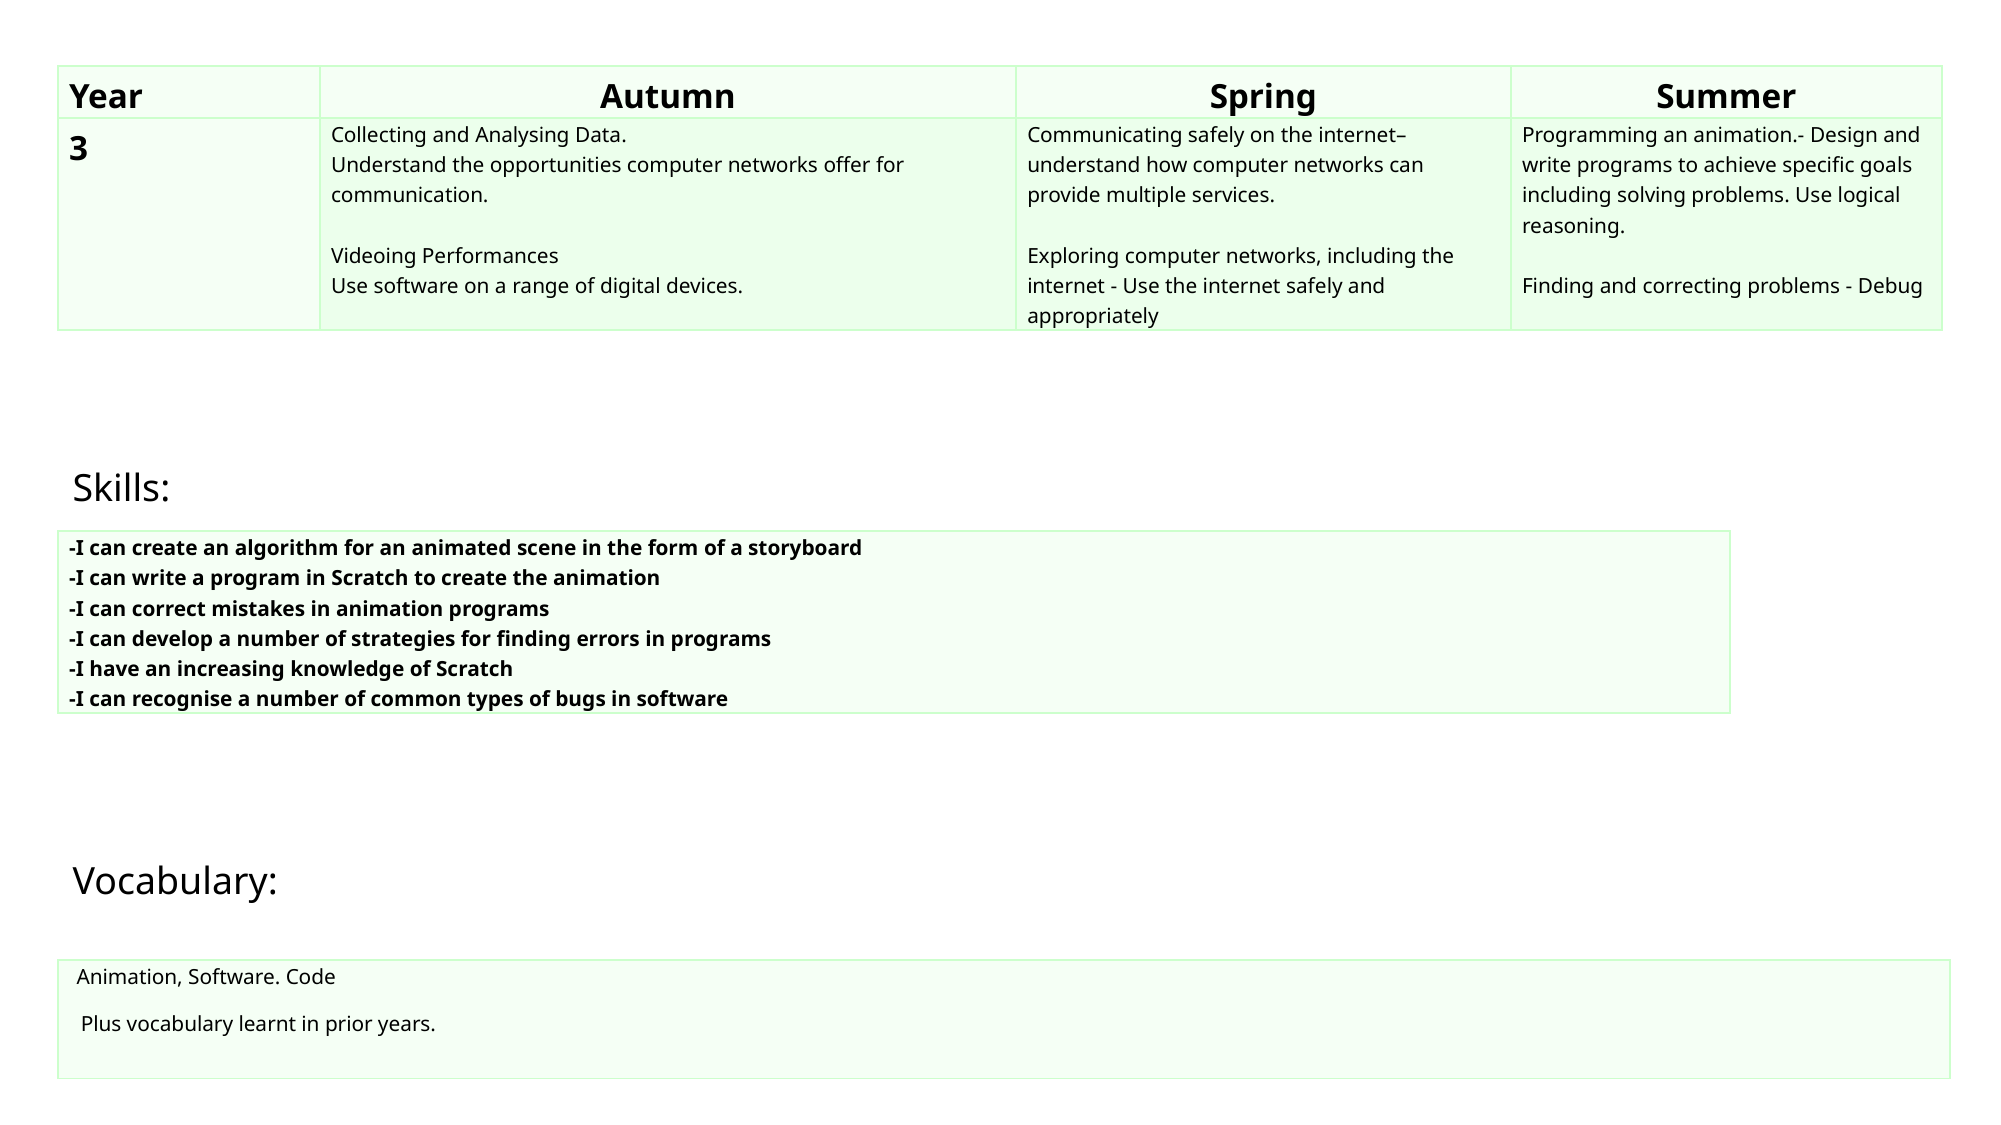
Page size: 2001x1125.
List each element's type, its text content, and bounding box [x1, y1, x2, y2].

table_header Autumn [321, 67, 1015, 117]
table_header -I can create an algorithm for an animated scene in the form of a storyboard -I can write a program in Scratch to create the animation -I can correct mistakes in animation programs -I can develop a number of strategies for finding errors in programs -I have an increasing knowledge of Scratch -I can recognise a number of common types of bugs in software [59, 562, 1729, 712]
table_cell Communicating safely on the internet– understand how computer networks can provide multiple services. Exploring computer networks, including the internet - Use the internet safely and appropriately [1017, 119, 1510, 329]
table_cell 3 [59, 119, 319, 329]
table_cell Programming an animation.- Design and write programs to achieve specific goals including solving problems. Use logical reasoning. Finding and correcting problems - Debug [1512, 119, 1941, 329]
table_header Year [59, 67, 319, 117]
table_header Spring [1017, 67, 1510, 117]
text_box Skills: [57, 456, 1868, 562]
table_header Summer [1512, 67, 1941, 117]
table_cell Collecting and Analysing Data. Understand the opportunities computer networks offer for communication. Videoing Performances Use software on a range of digital devices. [321, 119, 1015, 329]
text_box Vocabulary: [57, 850, 485, 910]
table_header Animation, Software. Code Plus vocabulary learnt in prior years. [59, 961, 1949, 1078]
